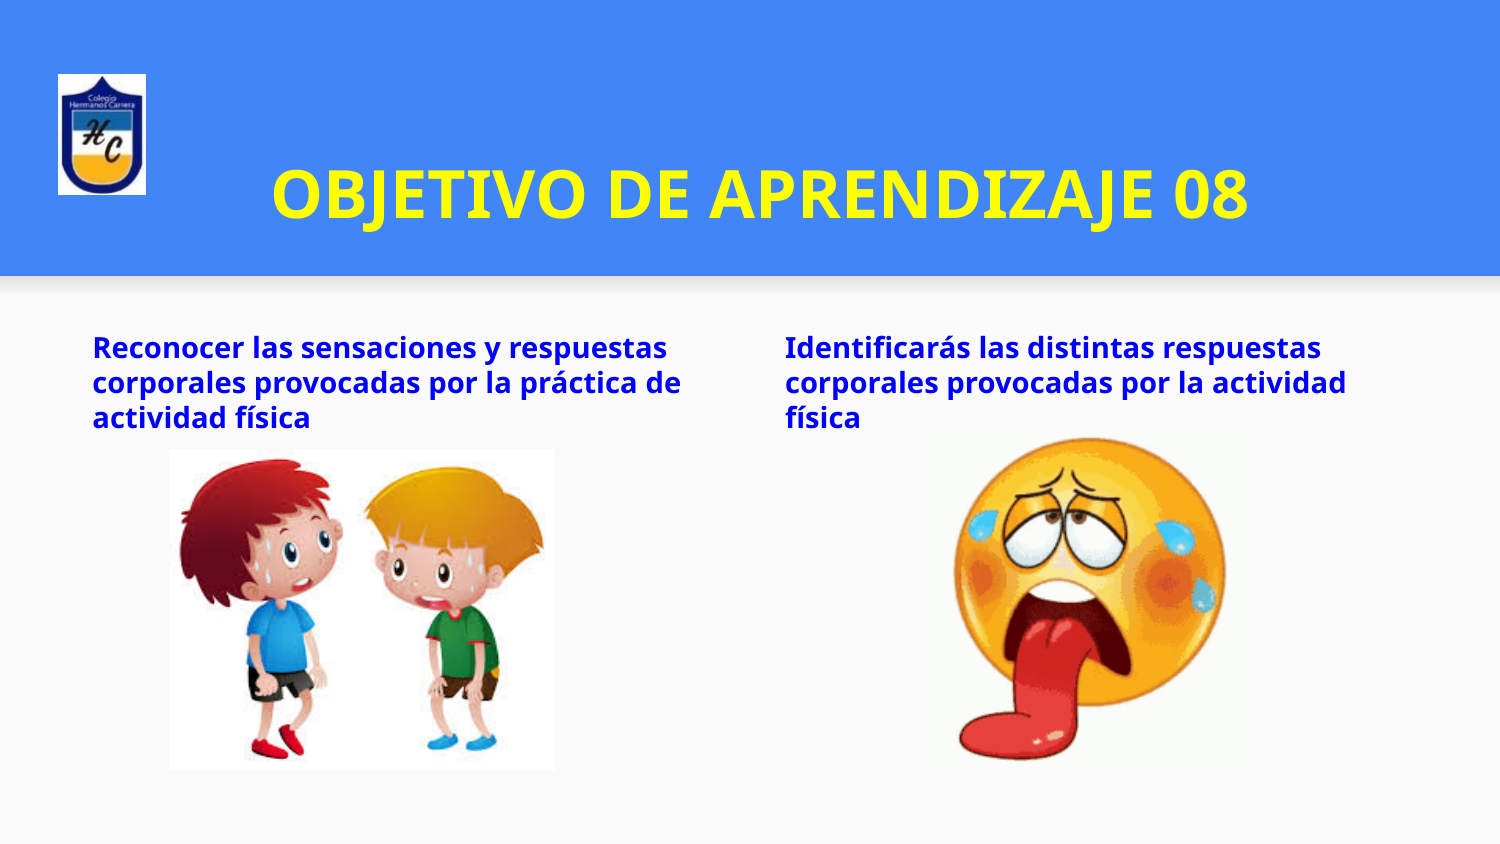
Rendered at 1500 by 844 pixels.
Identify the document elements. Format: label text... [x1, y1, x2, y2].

picture [169, 449, 555, 770]
title OBJETIVO DE APRENDIZAJE 08 [77, 121, 1427, 248]
list Identificarás las distintas respuestas corporales provocadas por la actividad física [770, 314, 1427, 760]
picture [58, 74, 146, 196]
picture [916, 421, 1261, 766]
list Reconocer las sensaciones y respuestas corporales provocadas por la práctica de actividad física [77, 314, 734, 760]
